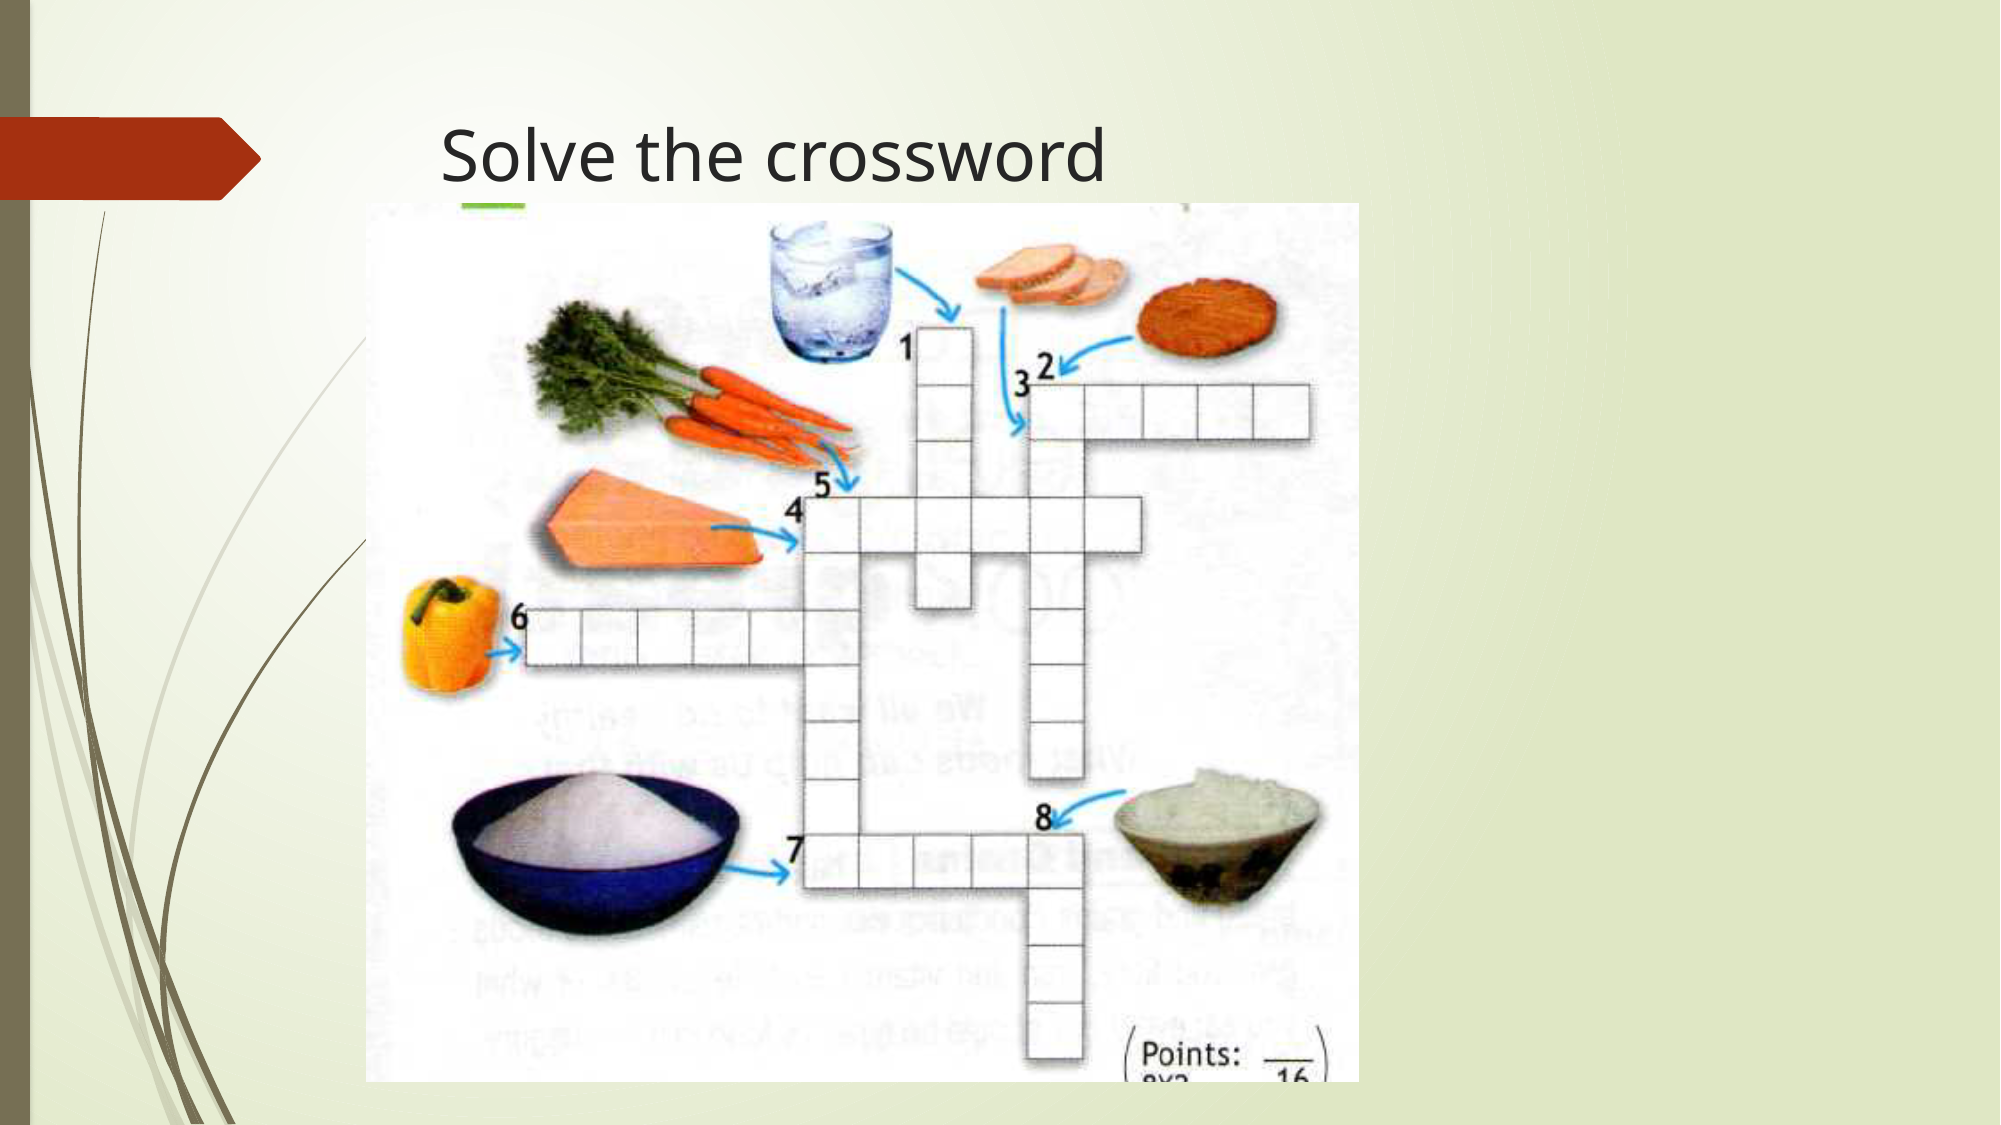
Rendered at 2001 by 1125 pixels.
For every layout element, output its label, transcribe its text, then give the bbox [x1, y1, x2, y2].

title Solve the crossword [425, 102, 1888, 204]
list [366, 203, 1359, 1083]
